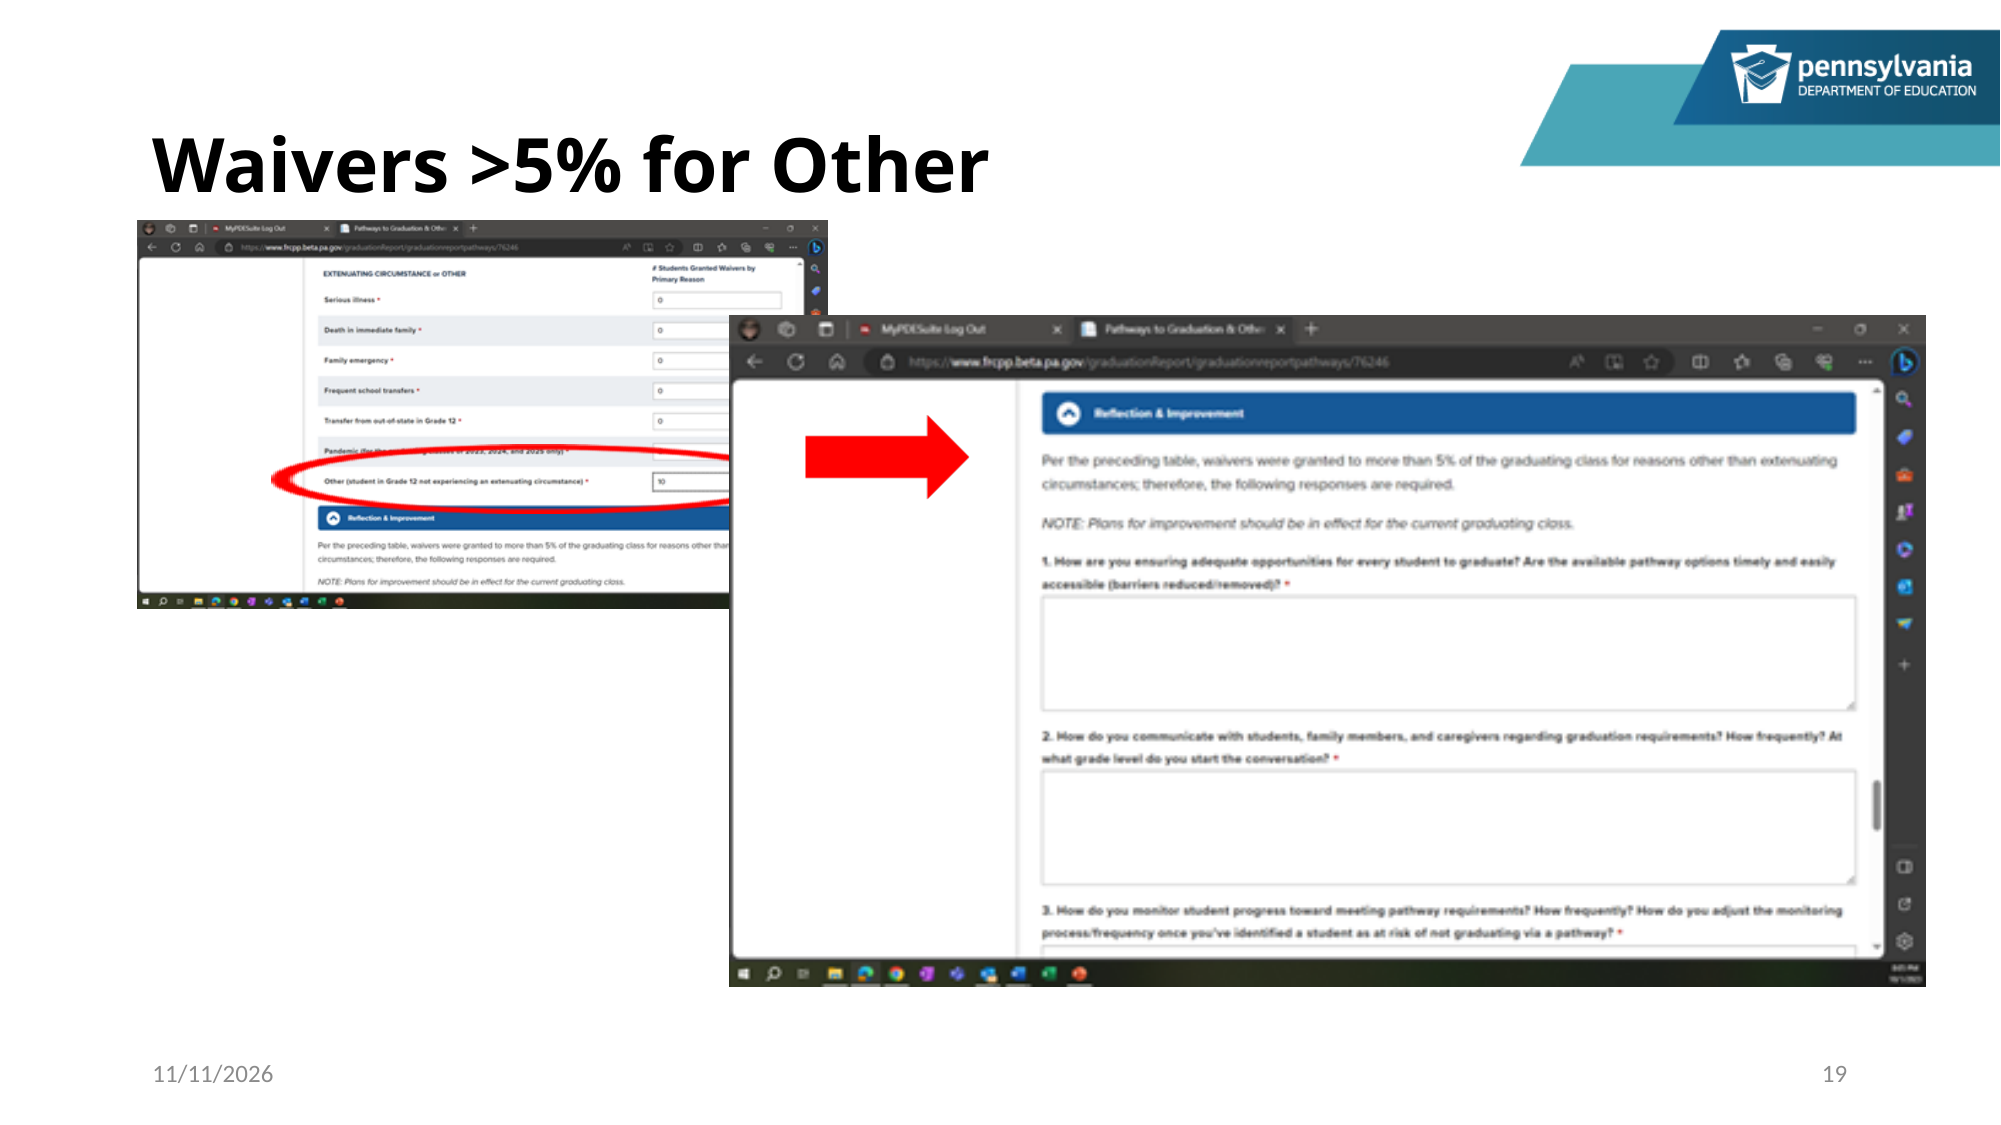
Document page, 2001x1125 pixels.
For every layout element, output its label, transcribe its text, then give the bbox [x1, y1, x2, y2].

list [137, 220, 828, 609]
picture [271, 315, 1926, 988]
title Waivers >5% for Other [137, 59, 1863, 278]
slide_number 19 [1412, 1042, 1863, 1103]
picture [275, 0, 2000, 220]
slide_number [137, 1042, 588, 1103]
